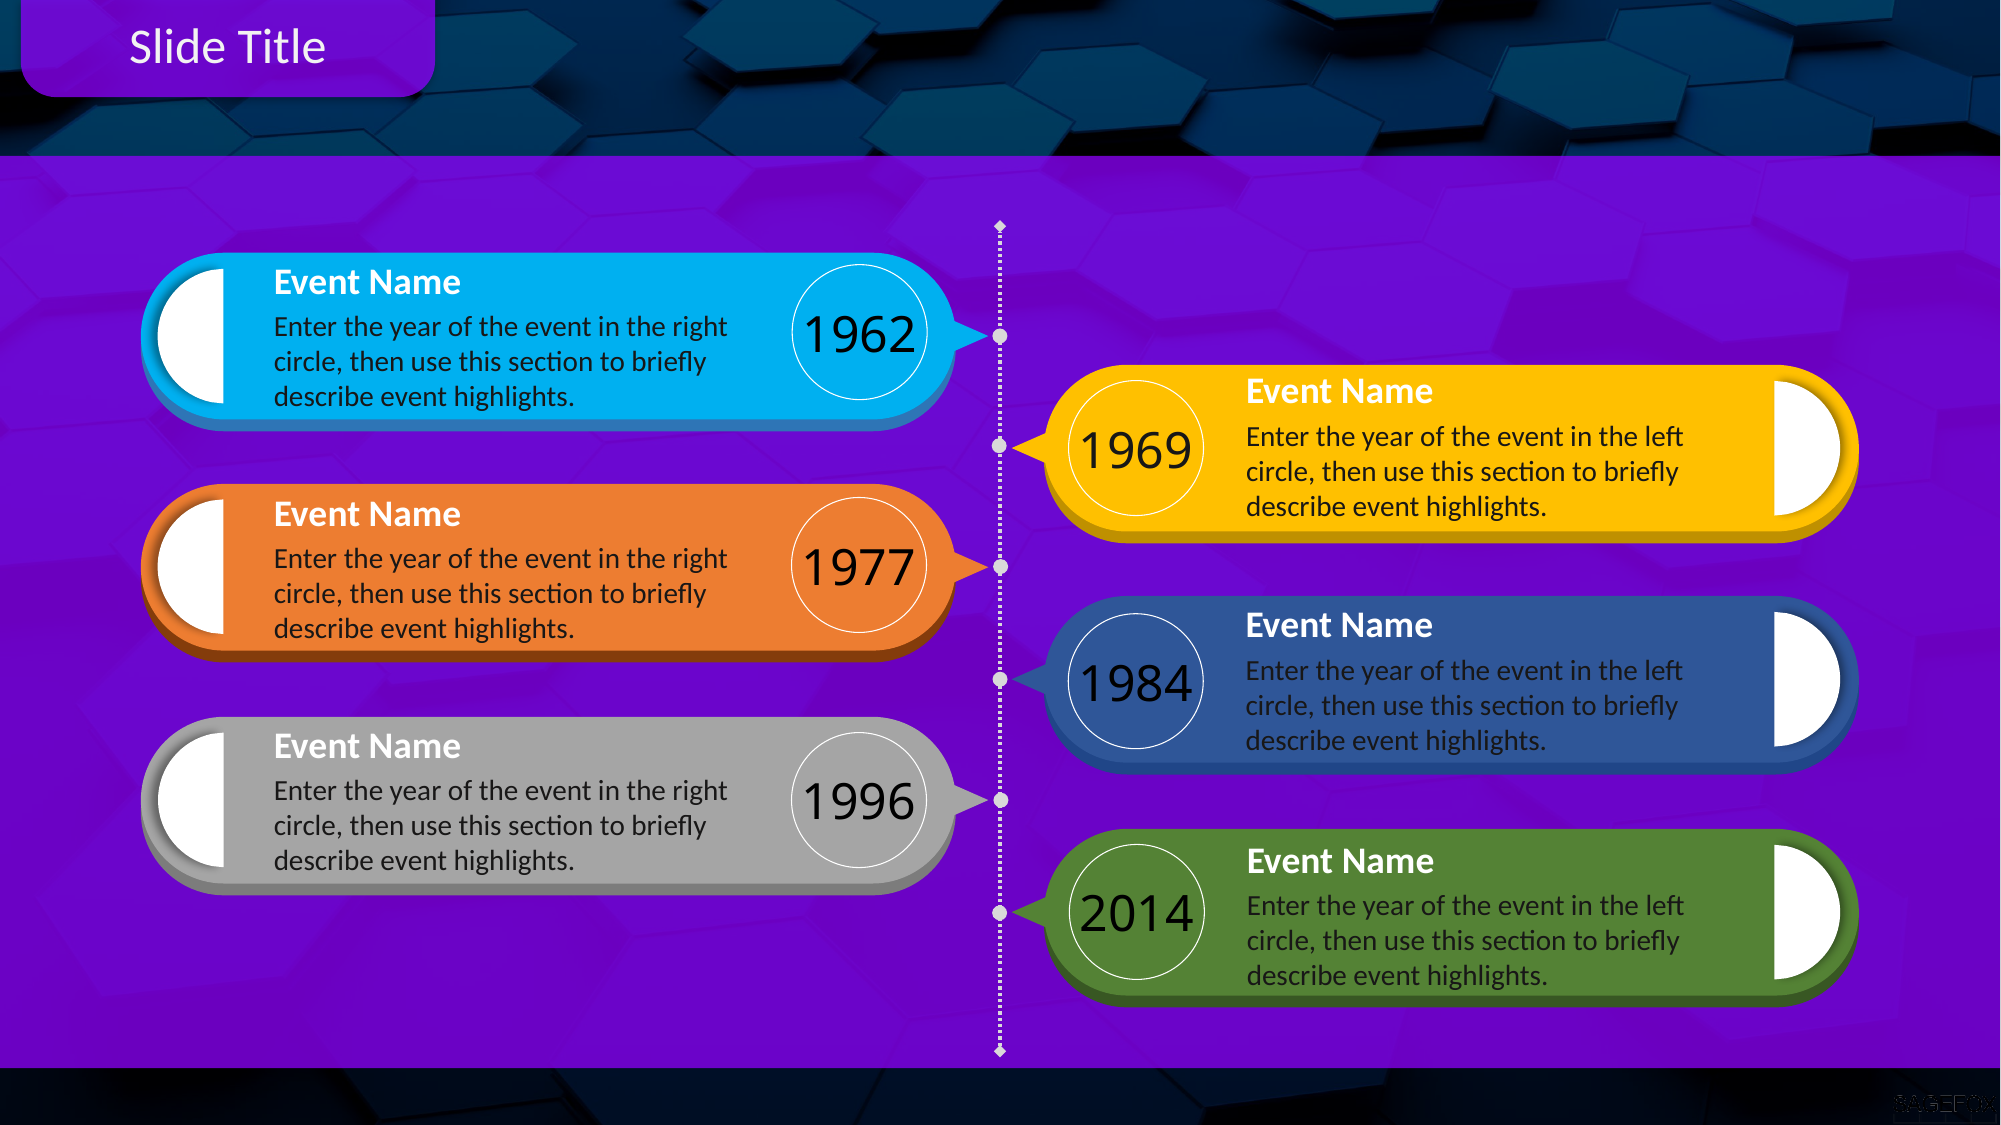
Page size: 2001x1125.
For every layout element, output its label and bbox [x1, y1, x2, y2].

picture [0, 0, 2001, 1125]
text_box [1011, 364, 1859, 544]
text_box [1011, 595, 1859, 775]
text_box [140, 716, 989, 896]
text_box [20, 0, 436, 98]
text_box [1011, 828, 1859, 1008]
text_box [0, 155, 2000, 1069]
text_box [140, 252, 989, 432]
text_box [991, 226, 1009, 1052]
text_box [140, 483, 989, 663]
